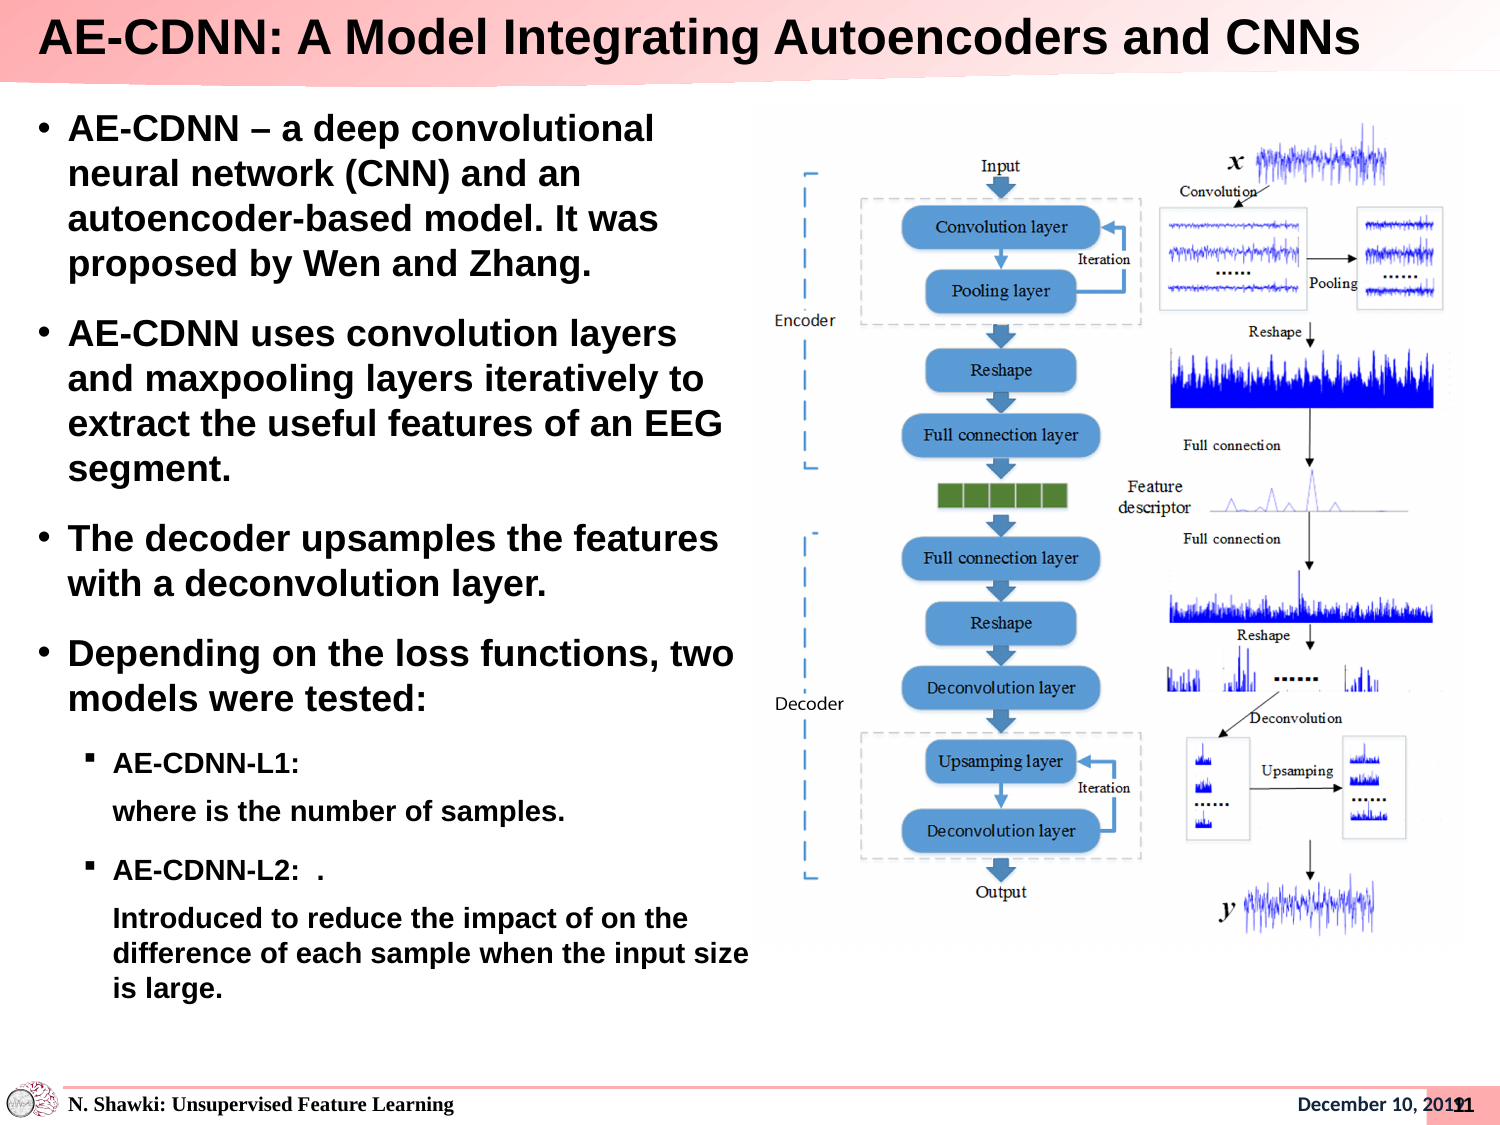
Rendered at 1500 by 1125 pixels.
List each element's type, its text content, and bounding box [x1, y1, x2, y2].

text_box [0, 106, 750, 1070]
picture [6, 1081, 59, 1118]
title AE-CDNN: A Model Integrating Autoencoders and CNNs [0, 0, 1500, 54]
picture [749, 99, 1463, 951]
